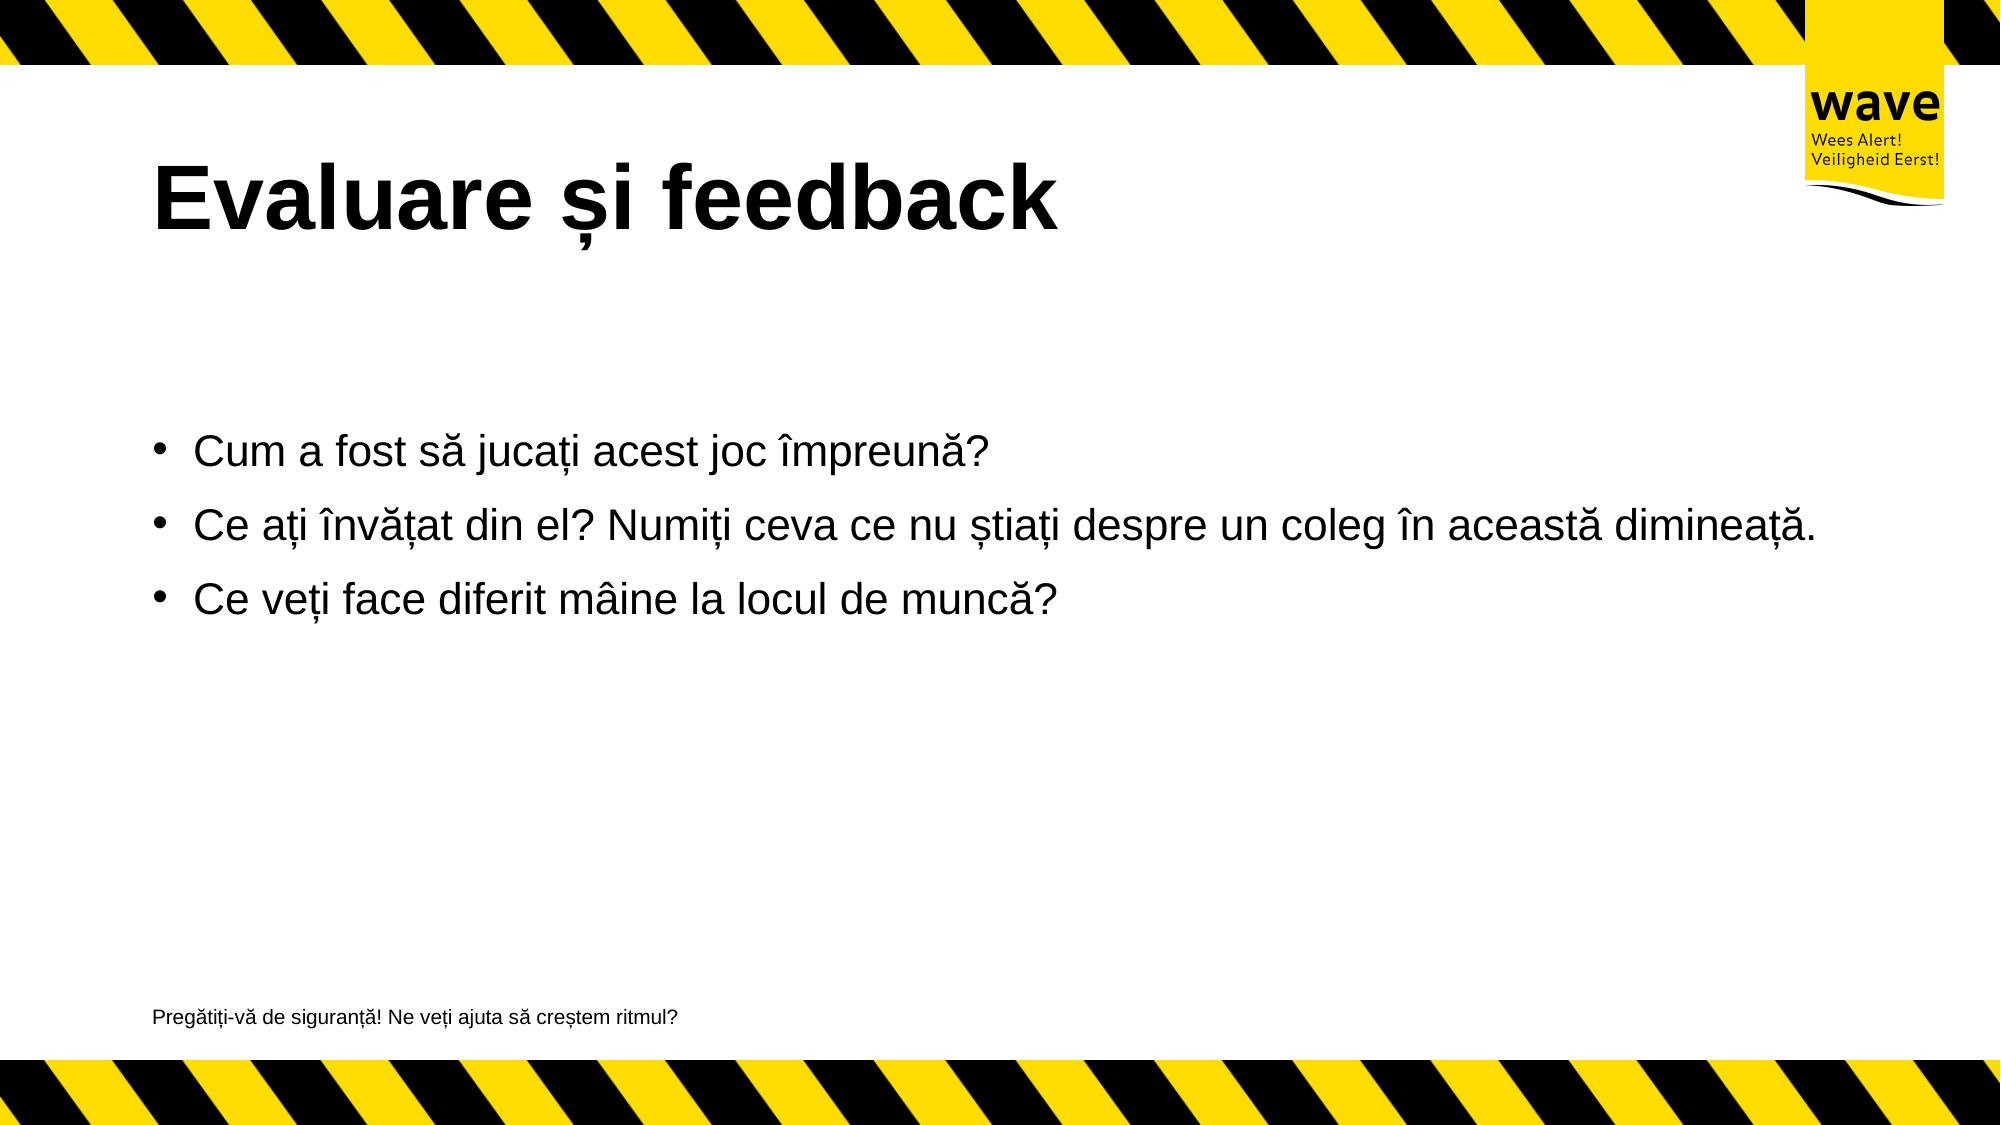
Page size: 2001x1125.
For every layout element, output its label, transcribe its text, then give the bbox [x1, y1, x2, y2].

title Evaluare și feedback [137, 121, 1863, 278]
text_box Pregătiți-vă de siguranță! Ne veți ajuta să creștem ritmul? [137, 996, 825, 1033]
picture [0, 1060, 2000, 1125]
list Cum a fost să jucați acest joc împreună? Ce ați învățat din el? Numiți ceva ce nu știați despre un coleg în această dimineață. Ce veți face diferit mâine la locul de muncă? [137, 409, 1863, 747]
picture [0, 0, 2000, 206]
